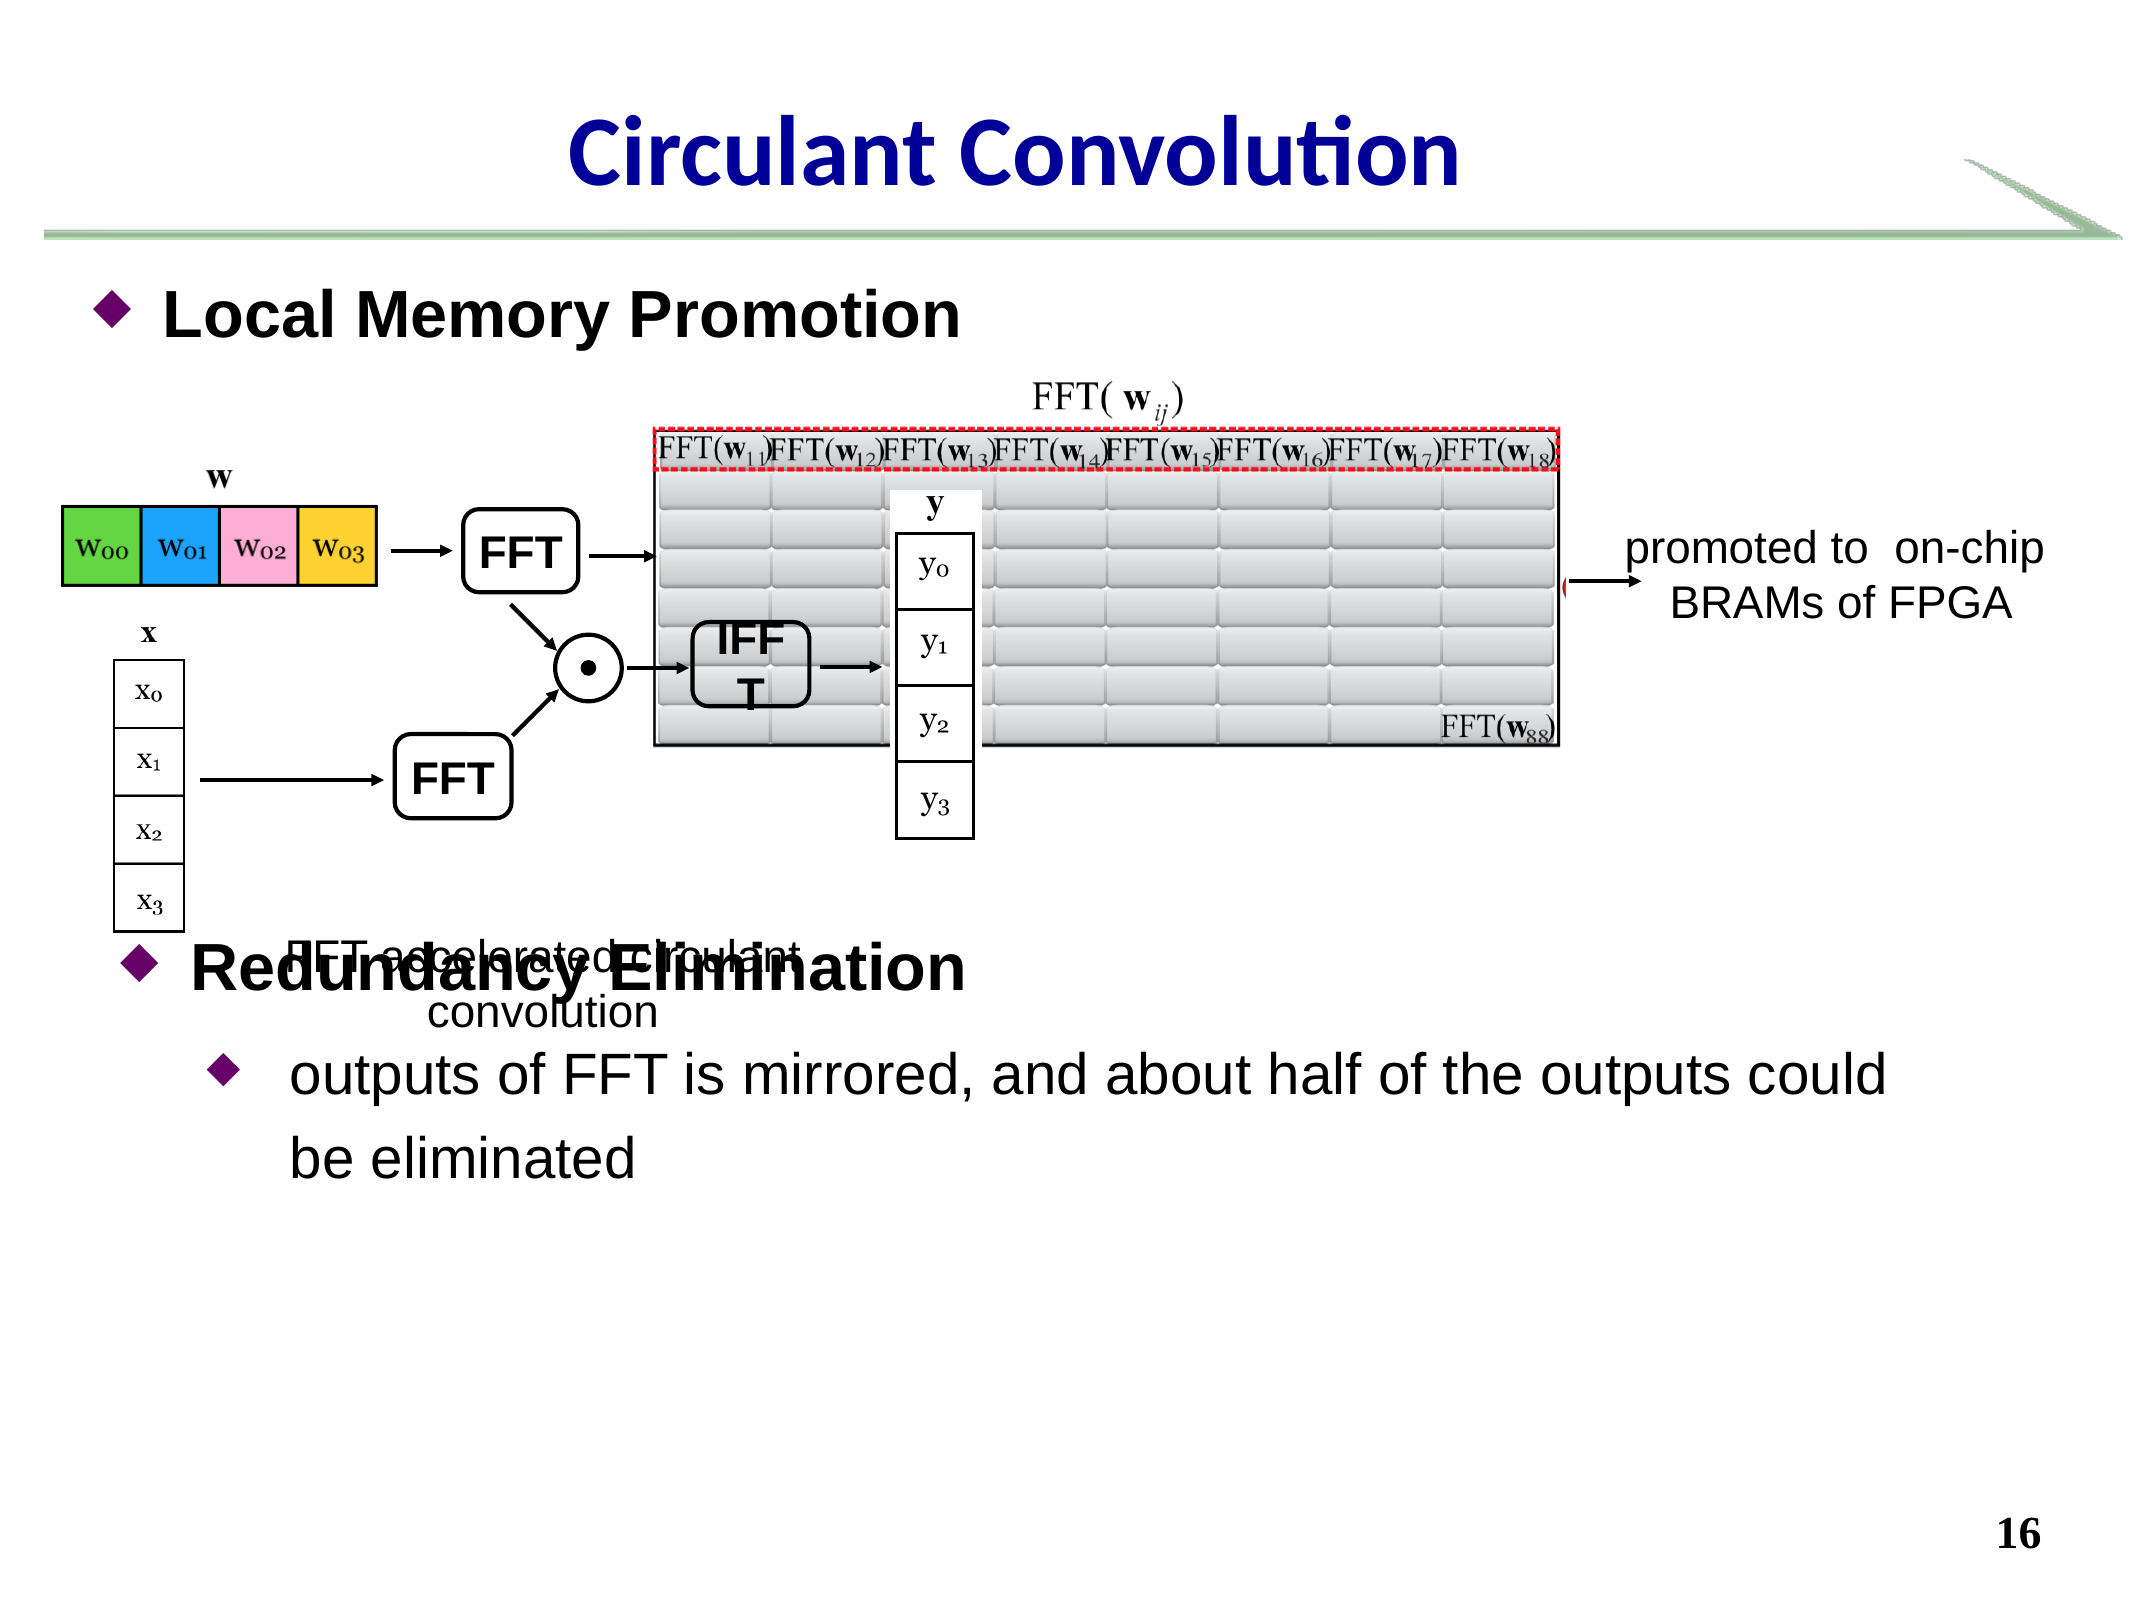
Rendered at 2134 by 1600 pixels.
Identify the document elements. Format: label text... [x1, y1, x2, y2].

text_box outputs of FFT is mirrored, and about half of the outputs could be eliminated [132, 1014, 1899, 1199]
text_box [588, 374, 1566, 755]
title Circulant Convolution [55, 73, 1977, 233]
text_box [1568, 510, 2074, 635]
slide_number 16 [1993, 1503, 2043, 1557]
picture [44, 159, 2125, 240]
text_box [106, 490, 982, 1015]
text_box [59, 465, 579, 593]
text_box Local Memory Promotion [82, 244, 974, 362]
